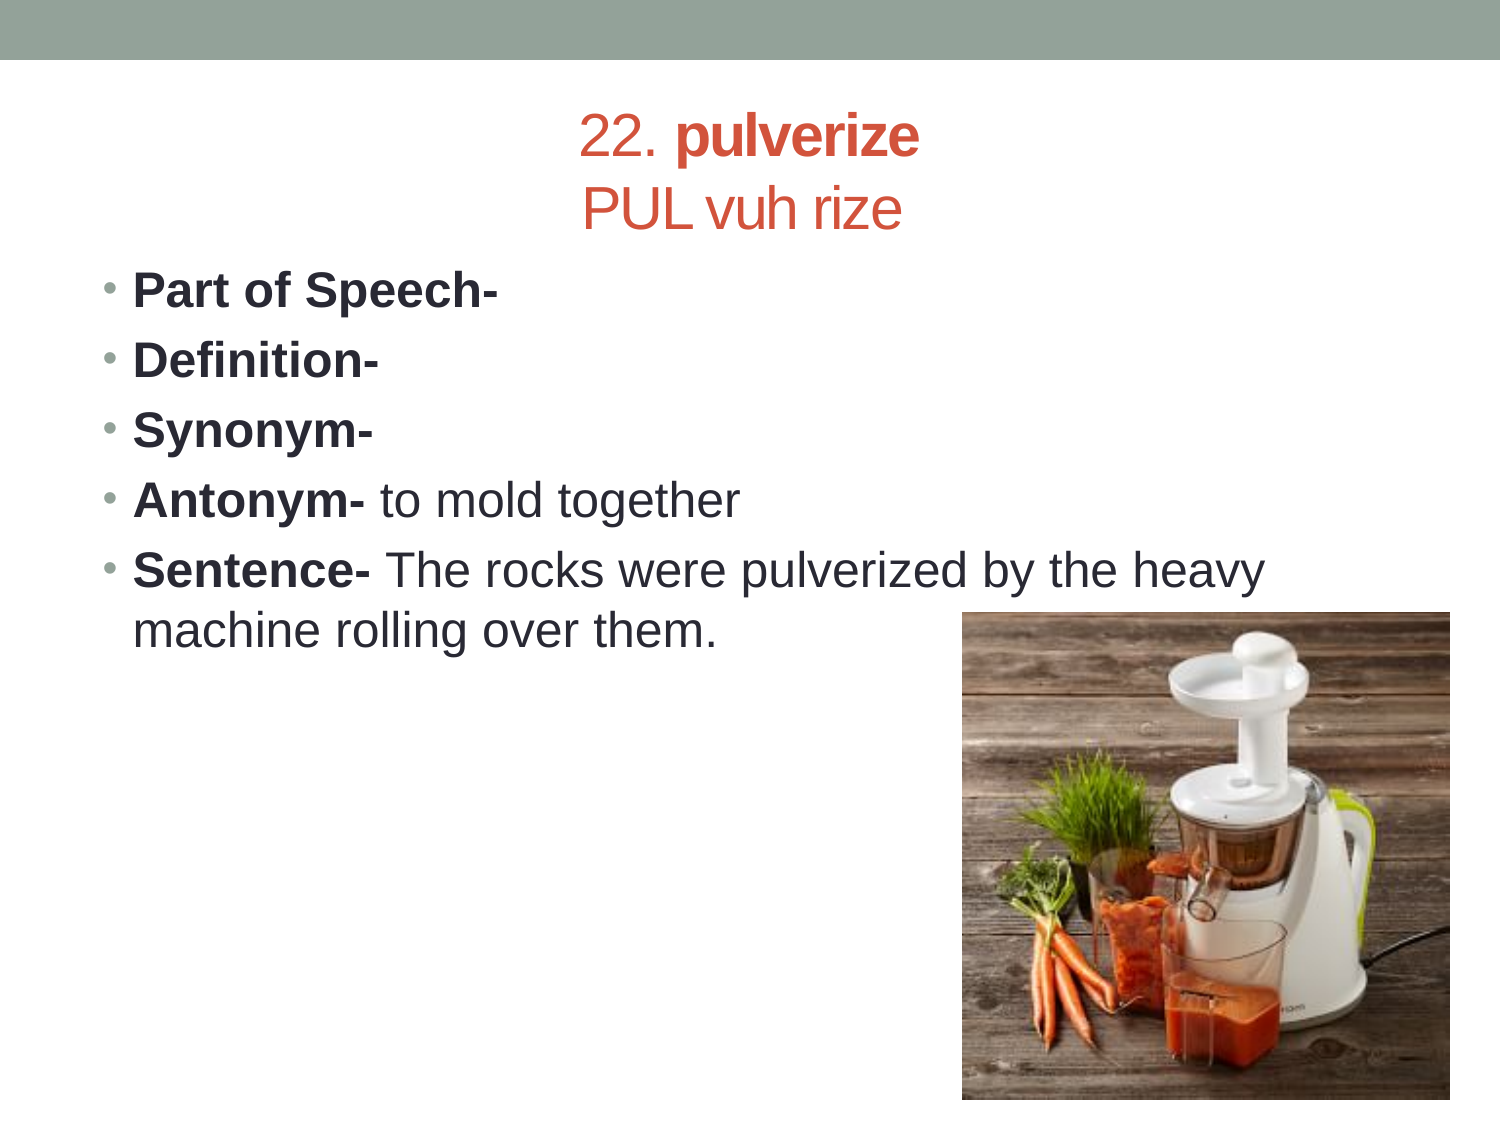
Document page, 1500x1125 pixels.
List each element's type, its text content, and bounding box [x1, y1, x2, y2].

title 22. pulverize PUL vuh rize [75, 87, 1425, 250]
picture [962, 612, 1451, 1101]
list Part of Speech- Definition- Synonym- Antonym- to mold together Sentence- The rocks were pulverized by the heavy machine rolling over them. [87, 249, 1438, 1050]
